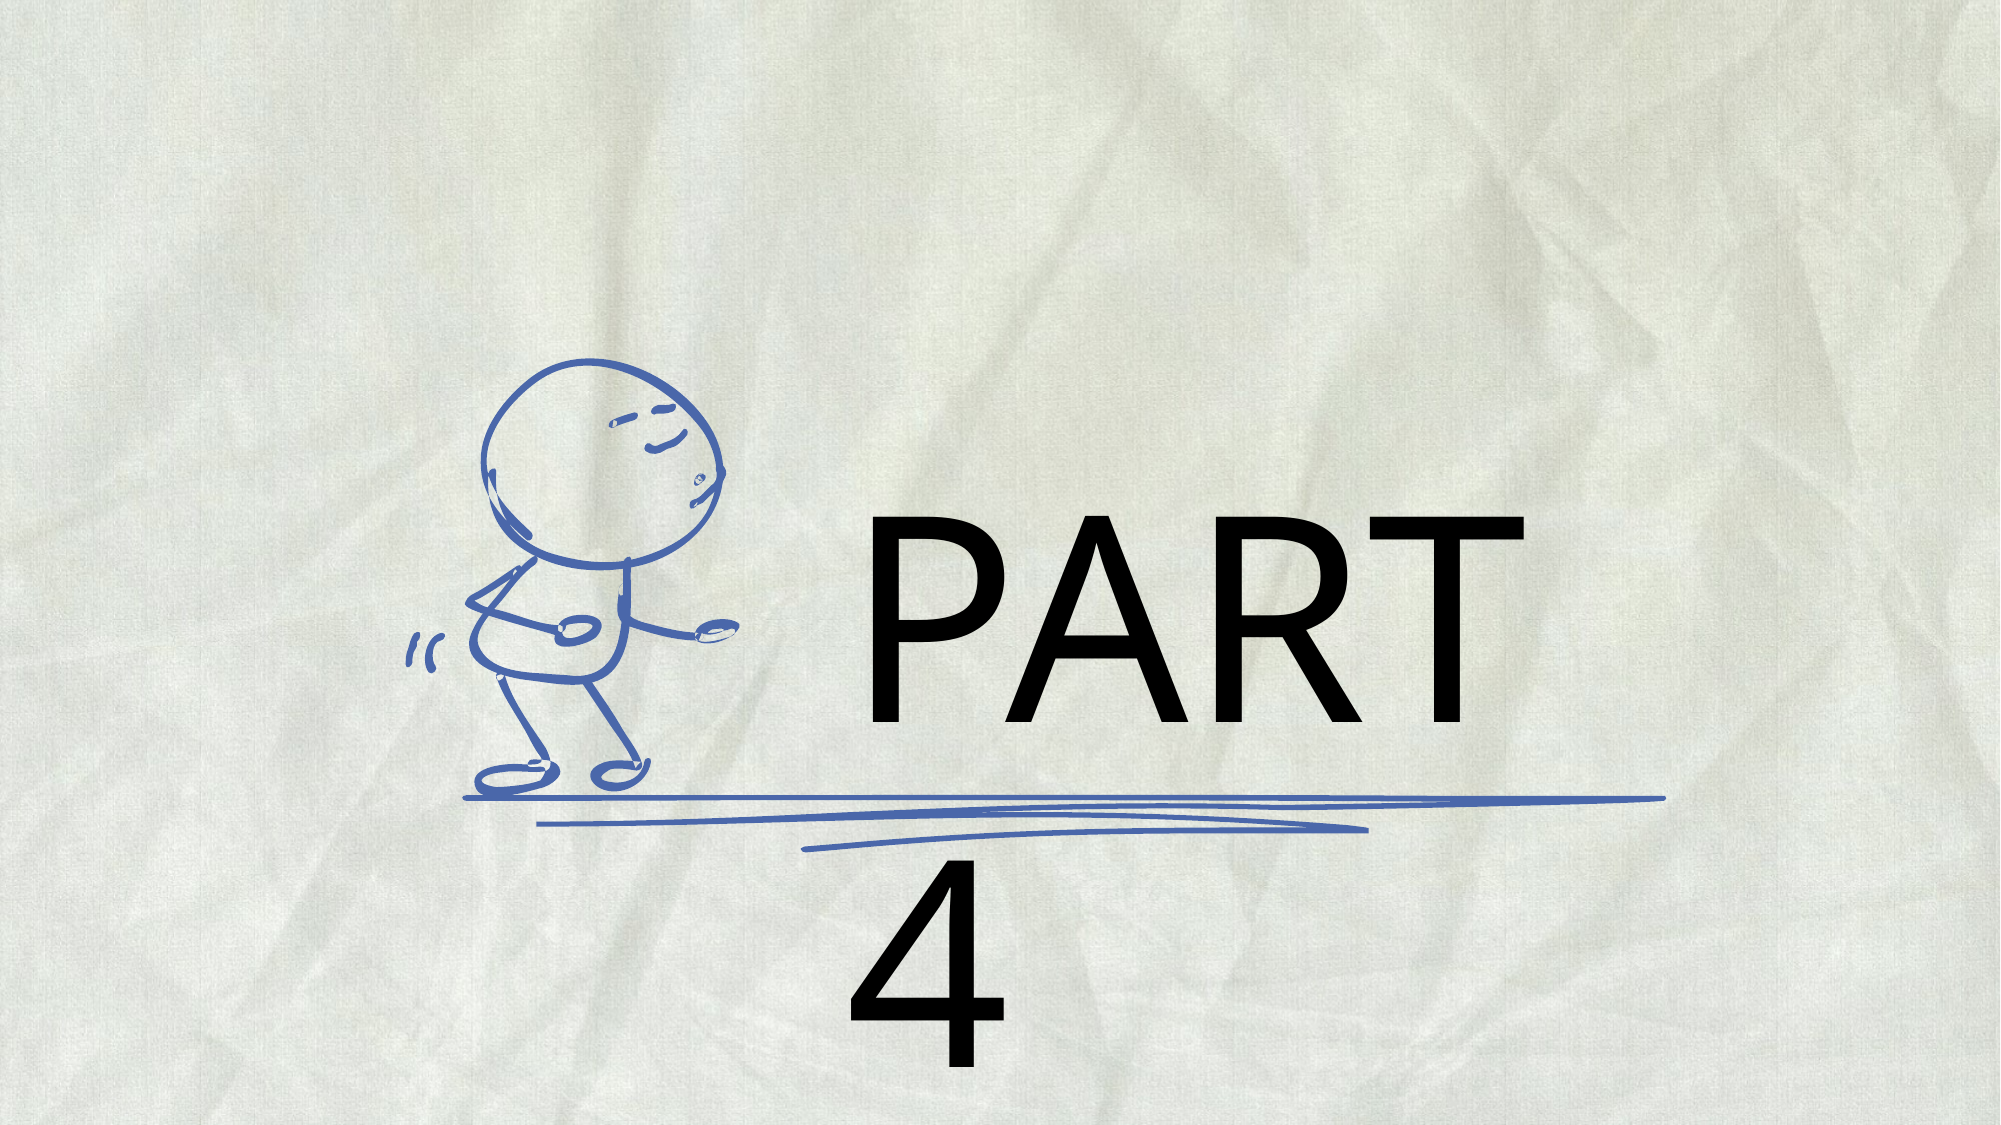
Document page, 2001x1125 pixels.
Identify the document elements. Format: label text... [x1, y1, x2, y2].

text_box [405, 333, 749, 805]
text_box PART 4 [830, 427, 1671, 1125]
text_box [536, 794, 1667, 853]
picture [0, 0, 2001, 1125]
